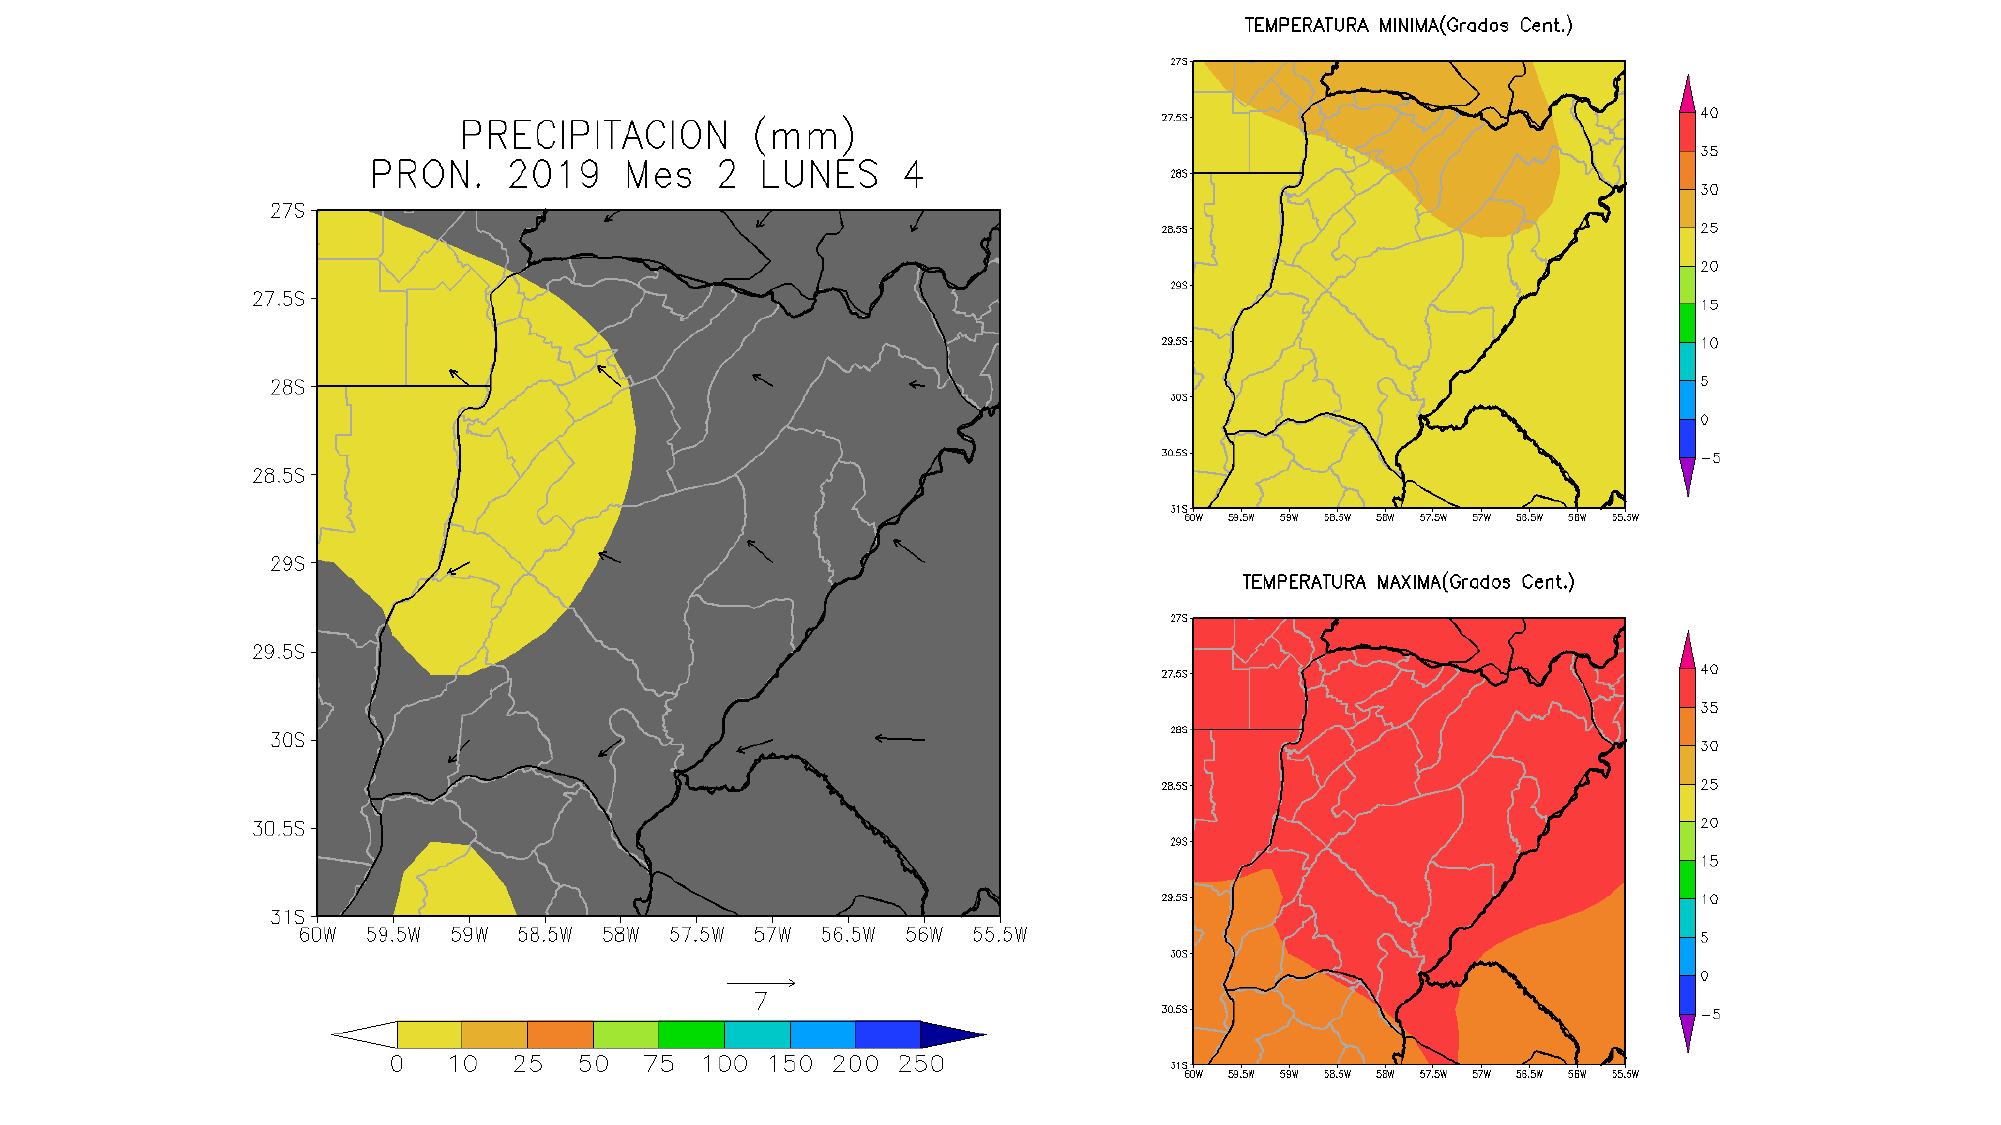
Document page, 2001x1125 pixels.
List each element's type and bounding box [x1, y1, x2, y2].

picture [249, 0, 1750, 1125]
